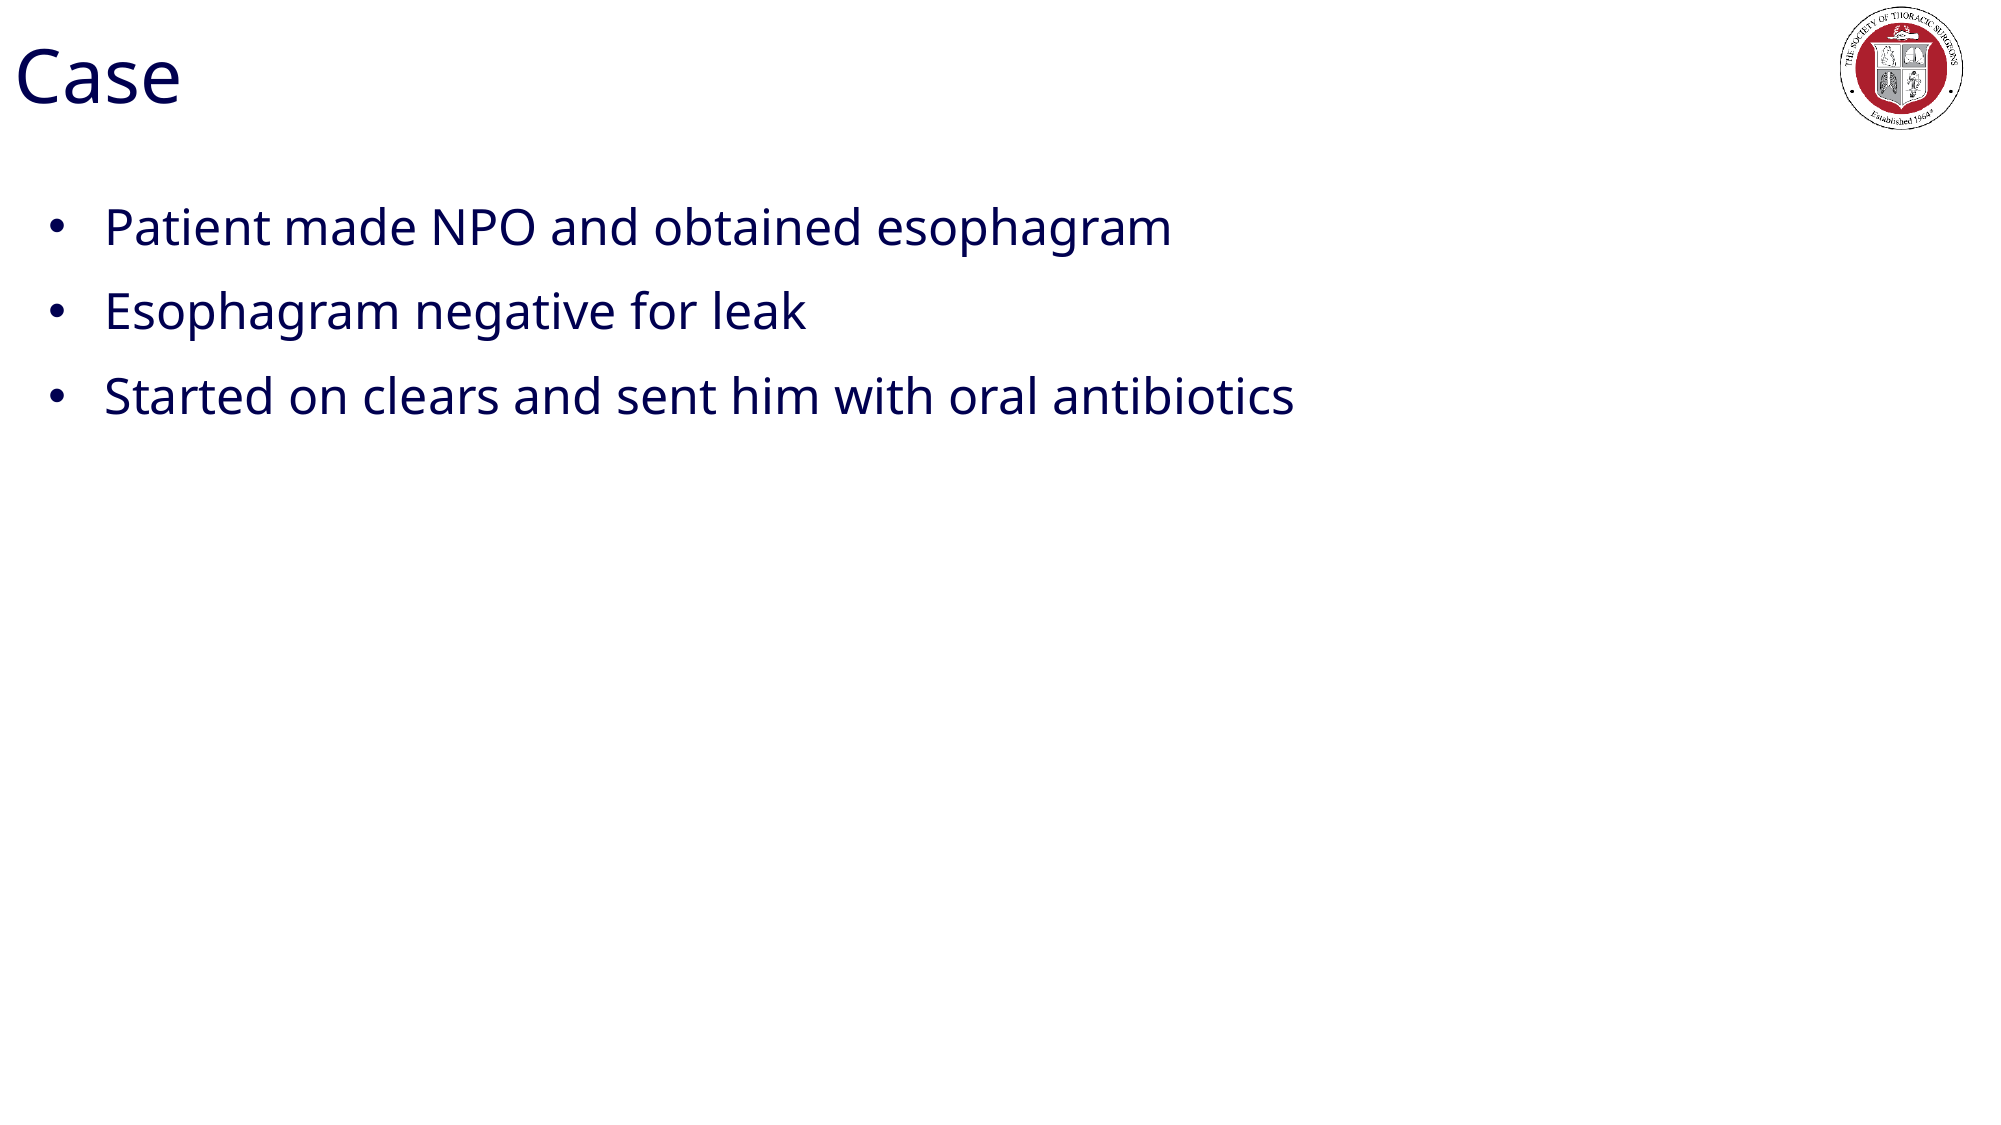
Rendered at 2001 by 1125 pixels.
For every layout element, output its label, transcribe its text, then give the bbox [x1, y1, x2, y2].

title Case [0, 4, 2000, 143]
list Patient made NPO and obtained esophagram Esophagram negative for leak Started on clears and sent him with oral antibiotics [33, 187, 1967, 930]
